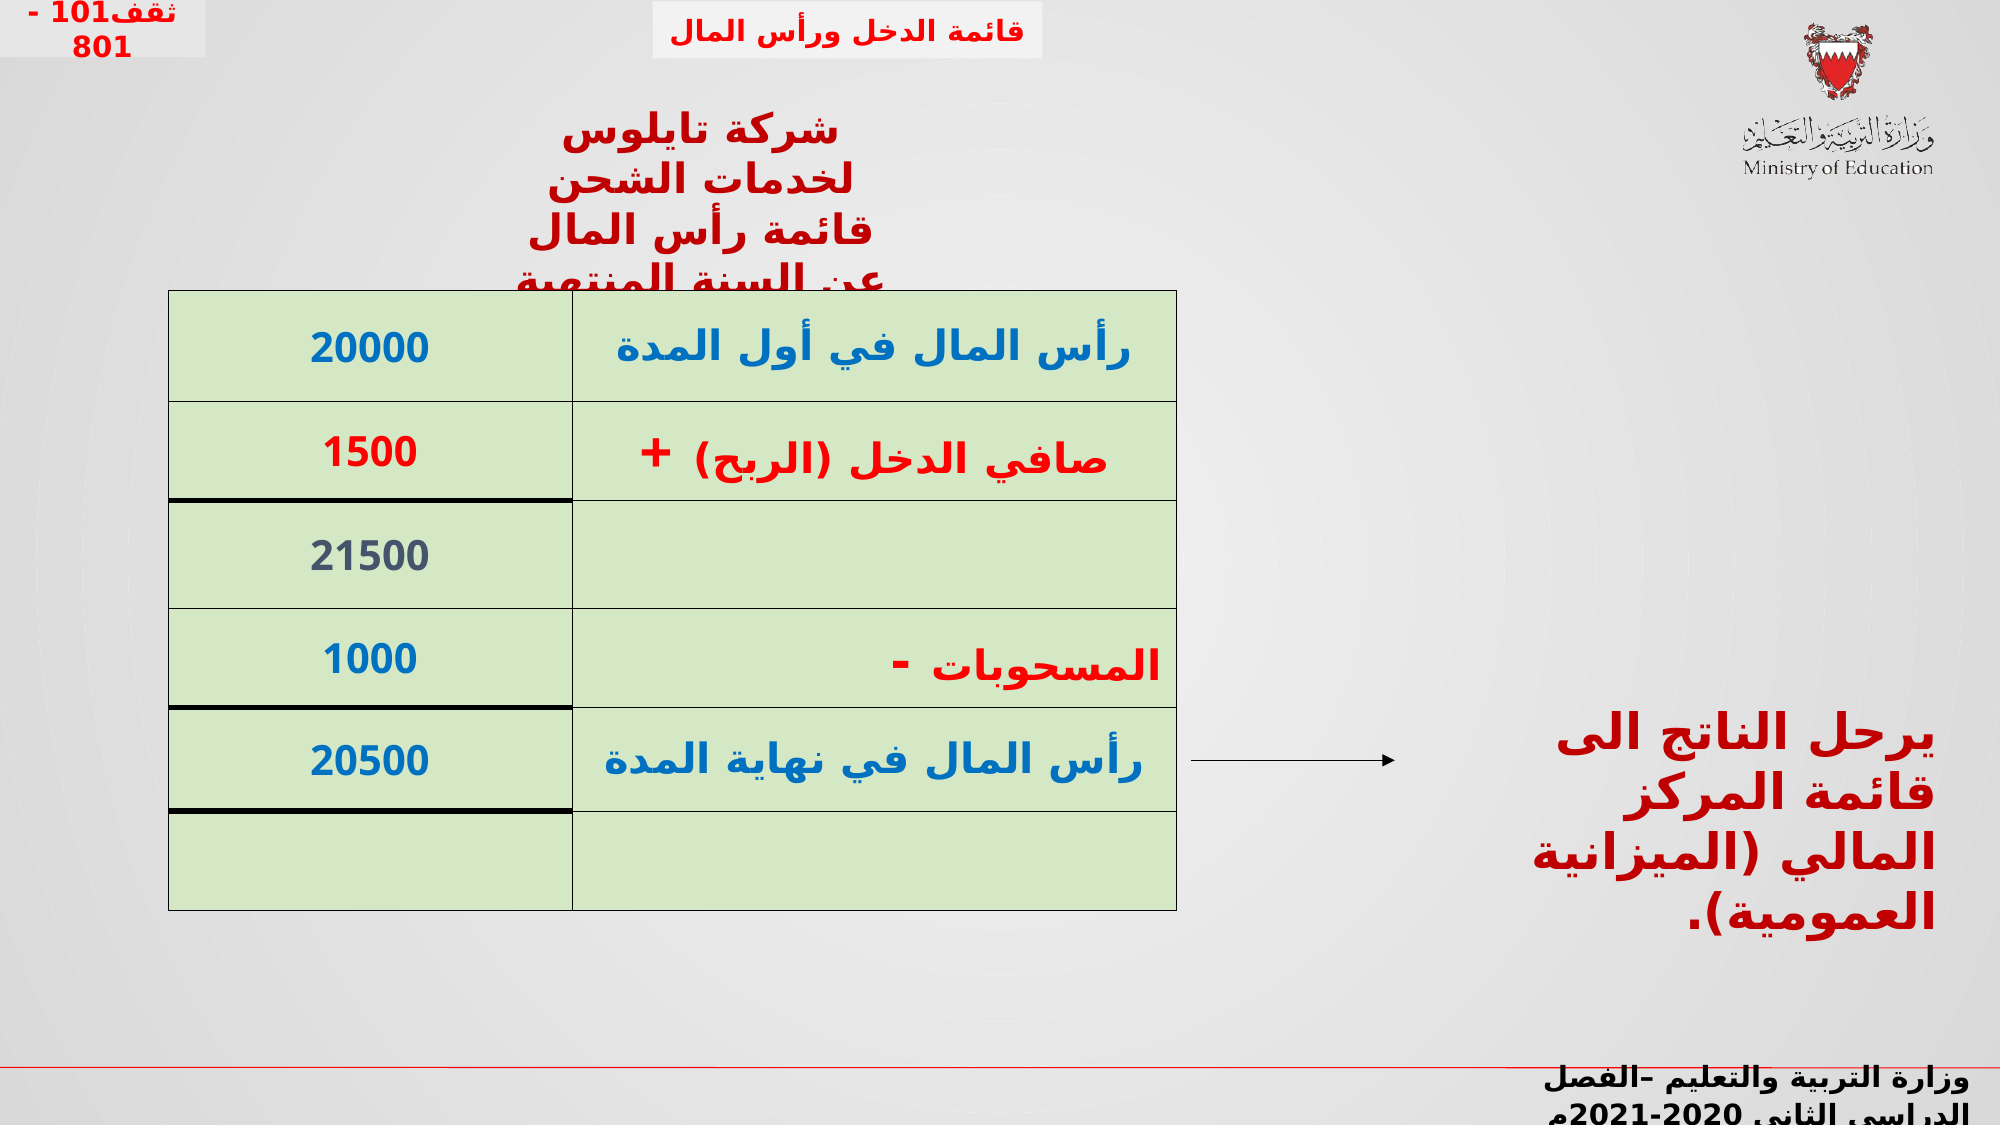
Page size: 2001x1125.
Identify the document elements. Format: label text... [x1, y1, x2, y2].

table_cell + صافي الدخل (الربح) [573, 402, 1176, 500]
table_cell 1000 [169, 609, 572, 705]
text_box قائمة الدخل ورأس المال [651, 0, 1043, 59]
text_box شركة تايلوس لخدمات الشحن قائمة رأس المال عن السنة المنتهية 2019/12/31 [481, 94, 922, 290]
table_header رأس المال في أول المدة [573, 291, 1176, 401]
text_box يرحل الناتج الى قائمة المركز المالي (الميزانية العمومية). [1460, 692, 1953, 947]
table_cell [573, 501, 1176, 608]
text_box وزارة التربية والتعليم –الفصل الدراسي الثاني 2020-2021م [1424, 1062, 1986, 1067]
text_box وزارة التربية والتعليم –الفصل الدراسي الثاني 2020-2021م [1424, 1068, 1986, 1125]
table_cell 1500 [169, 402, 572, 498]
table_cell - المسحوبات [573, 609, 1176, 707]
table_cell 21500 [169, 503, 572, 608]
table_cell 20500 [169, 710, 572, 808]
picture [1705, 0, 1976, 208]
text_box ثقف101 - 801 [0, 0, 206, 58]
table_cell رأس المال في نهاية المدة [573, 708, 1176, 811]
table_header 20000 [169, 291, 572, 401]
table_cell [169, 814, 572, 910]
table_cell [573, 812, 1176, 910]
